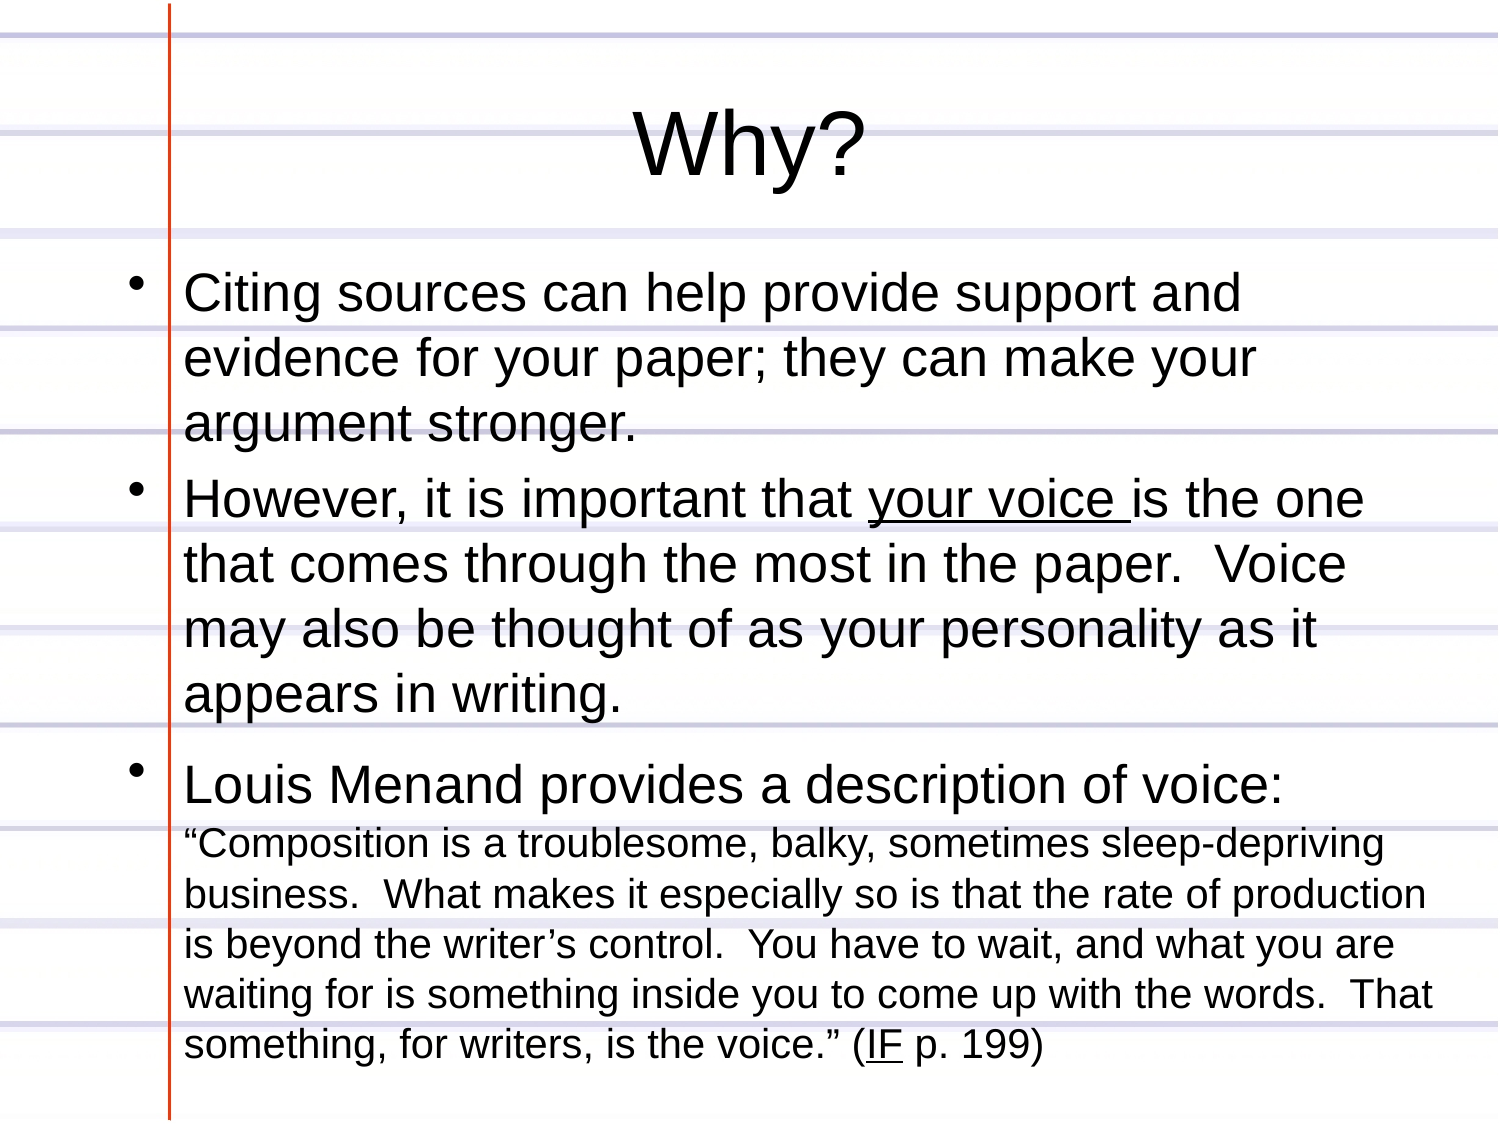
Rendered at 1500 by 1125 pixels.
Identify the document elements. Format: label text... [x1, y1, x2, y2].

title Why? [74, 44, 1426, 233]
list Citing sources can help provide support and evidence for your paper; they can make your argument stronger. However, it is important that your voice is the one that comes through the most in the paper. Voice may also be thought of as your personality as it appears in writing. Louis Menand provides a description of voice: “Composition is a troublesome, balky, sometimes sleep-depriving business. What makes it especially so is that the rate of production is beyond the writer’s control. You have to wait, and what you are waiting for is something inside you to come up with the words. That something, for writers, is the voice.” (IF p. 199) [112, 249, 1463, 993]
picture [0, 0, 1500, 1125]
